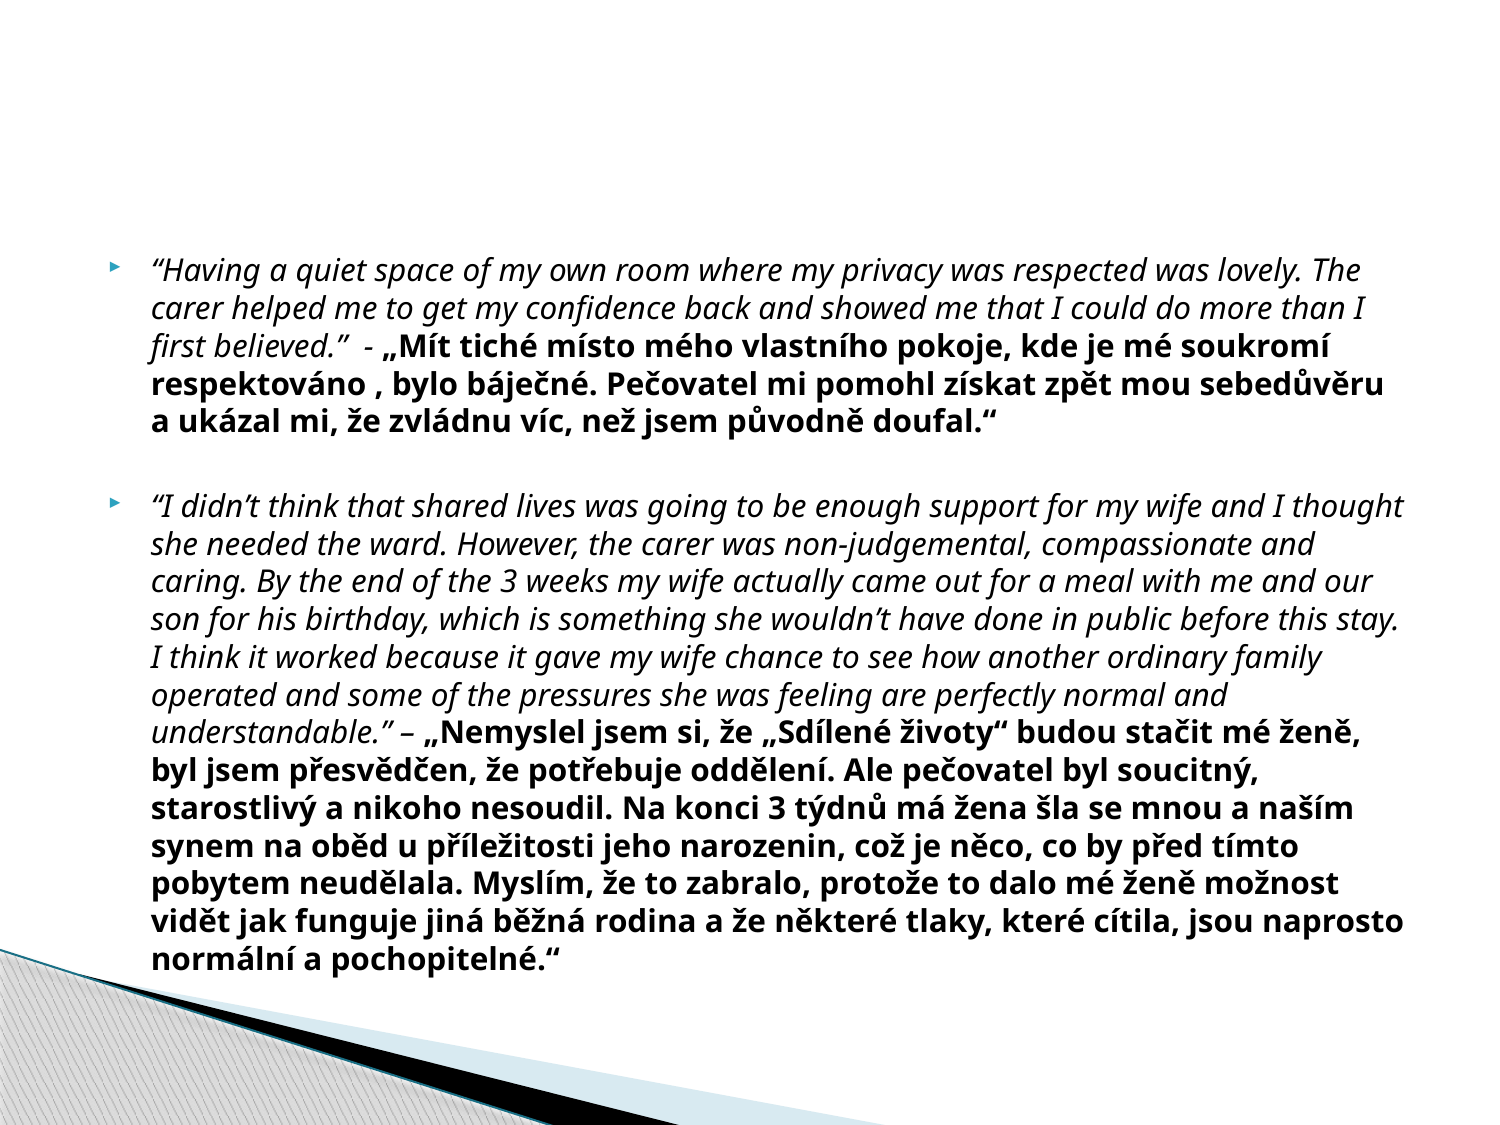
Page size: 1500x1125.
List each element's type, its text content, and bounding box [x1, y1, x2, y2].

list “Having a quiet space of my own room where my privacy was respected was lovely. The carer helped me to get my confidence back and showed me that I could do more than I first believed.” - „Mít tiché místo mého vlastního pokoje, kde je mé soukromí respektováno , bylo báječné. Pečovatel mi pomohl získat zpět mou sebedůvěru a ukázal mi, že zvládnu víc, než jsem původně doufal.“ “I didn’t think that shared lives was going to be enough support for my wife and I thought she needed the ward. However, the carer was non-judgemental, compassionate and caring. By the end of the 3 weeks my wife actually came out for a meal with me and our son for his birthday, which is something she wouldn’t have done in public before this stay. I think it worked because it gave my wife chance to see how another ordinary family operated and some of the pressures she was feeling are perfectly normal and understandable.” – „Nemyslel jsem si, že „Sdílené životy“ budou stačit mé ženě, byl jsem přesvědčen, že potřebuje oddělení. Ale pečovatel byl soucitný, starostlivý a nikoho nesoudil. Na konci 3 týdnů má žena šla se mnou a naším synem na oběd u příležitosti jeho narozenin, což je něco, co by před tímto pobytem neudělala. Myslím, že to zabralo, protože to dalo mé ženě možnost vidět jak funguje jiná běžná rodina a že některé tlaky, které cítila, jsou naprosto normální a pochopitelné.“ [75, 243, 1425, 986]
